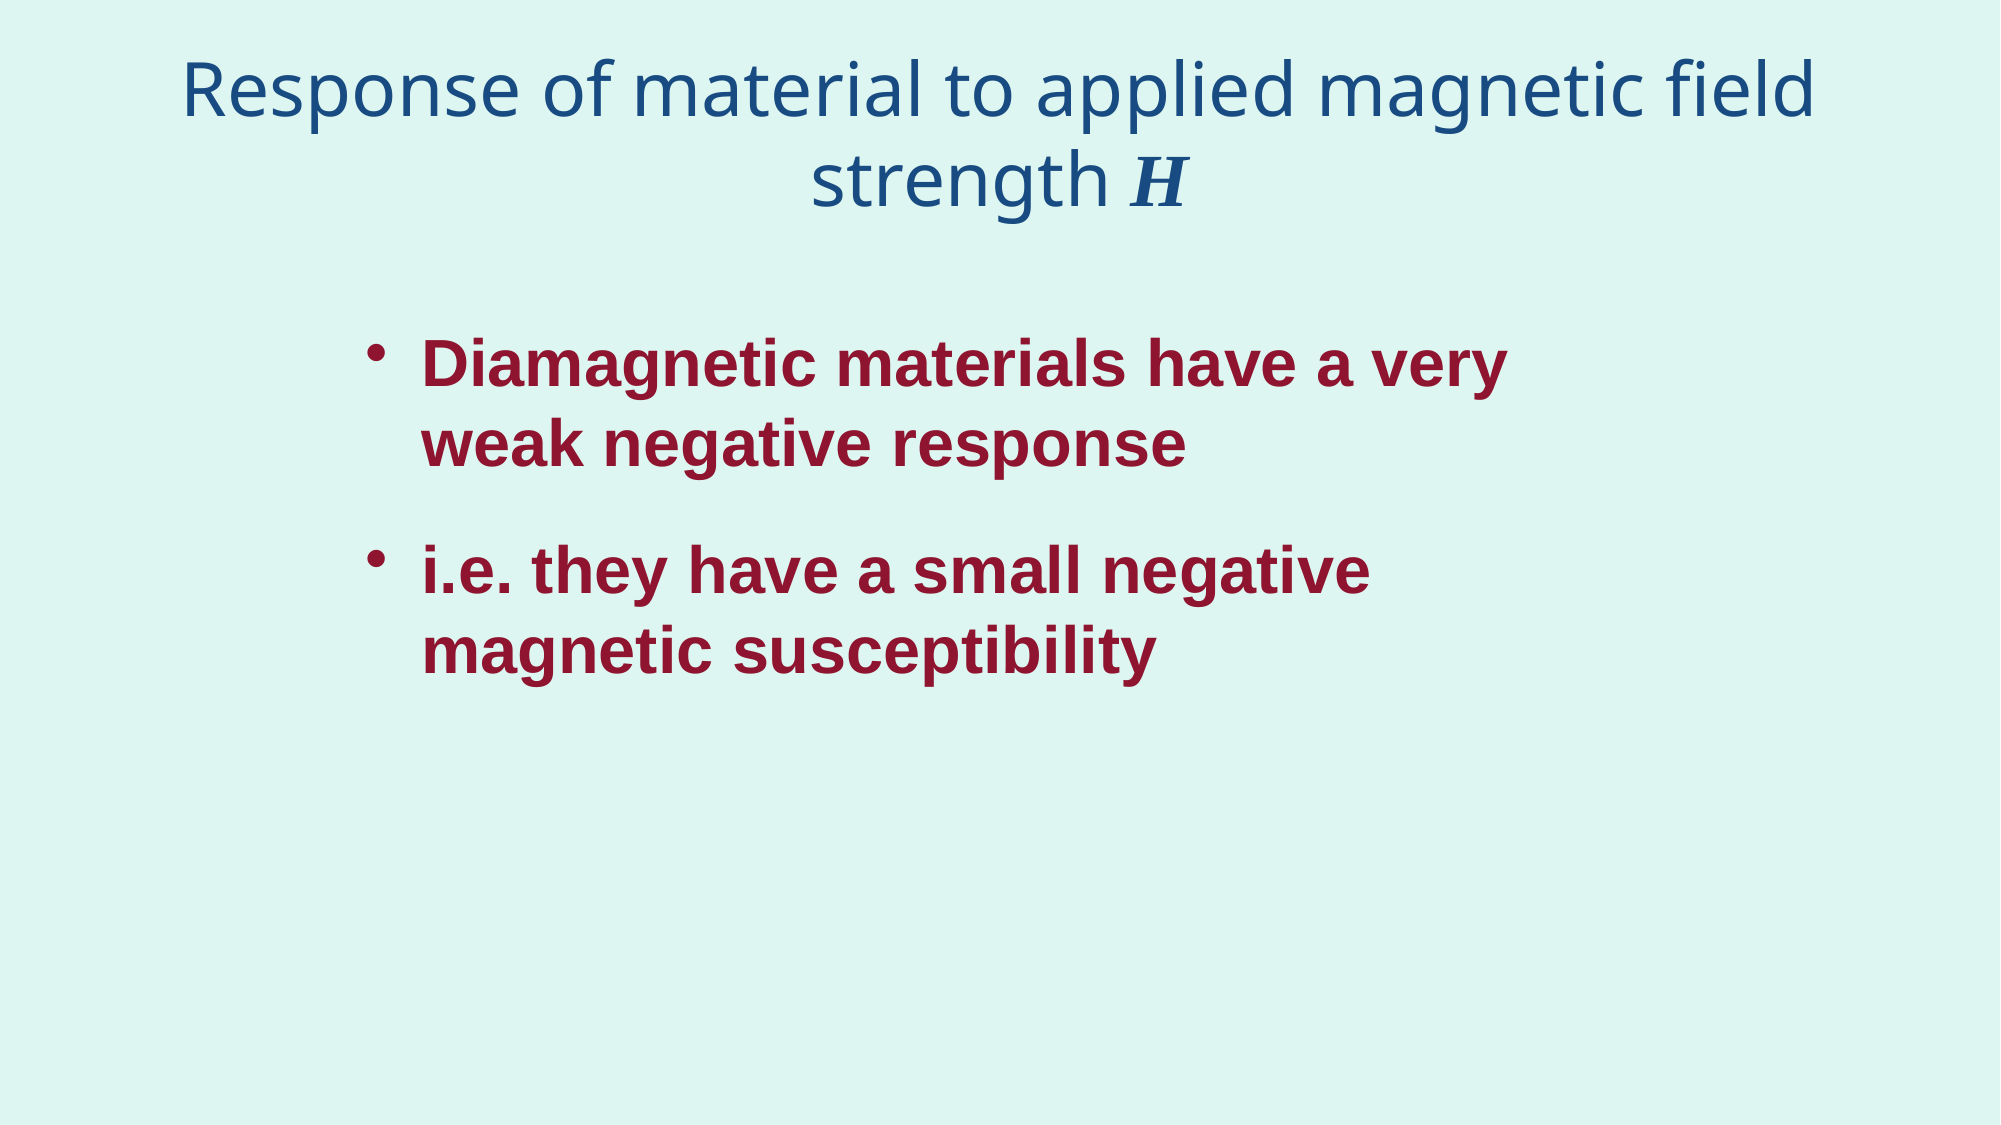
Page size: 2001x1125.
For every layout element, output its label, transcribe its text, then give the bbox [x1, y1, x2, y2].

list Diamagnetic materials have a very weak negative response i.e. they have a small negative magnetic susceptibility [350, 312, 1625, 1063]
title Response of material to applied magnetic field strength H [150, 37, 1850, 225]
